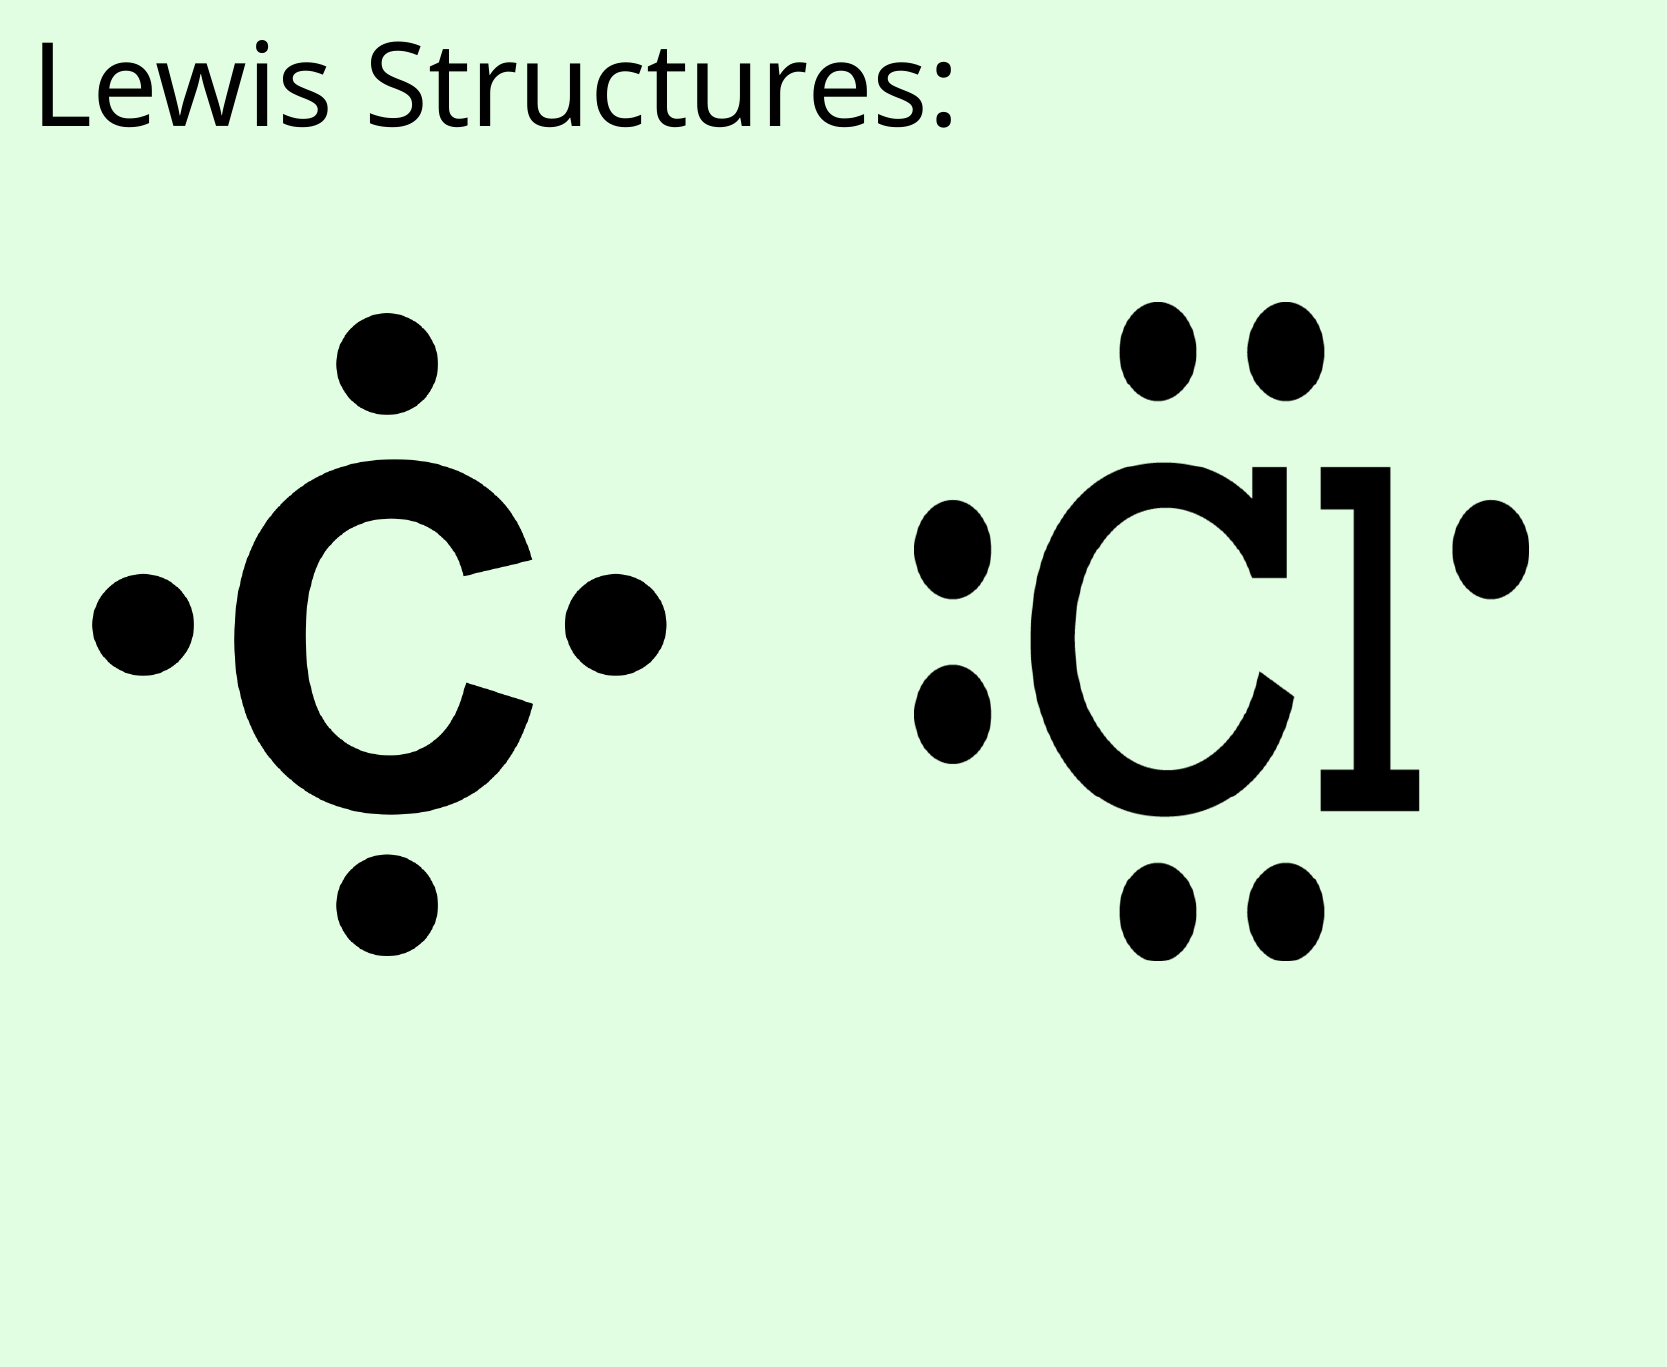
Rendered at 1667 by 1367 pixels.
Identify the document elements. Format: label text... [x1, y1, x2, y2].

text_box Lewis Structures: [16, 2, 1241, 157]
picture [43, 297, 733, 987]
picture [914, 301, 1529, 961]
